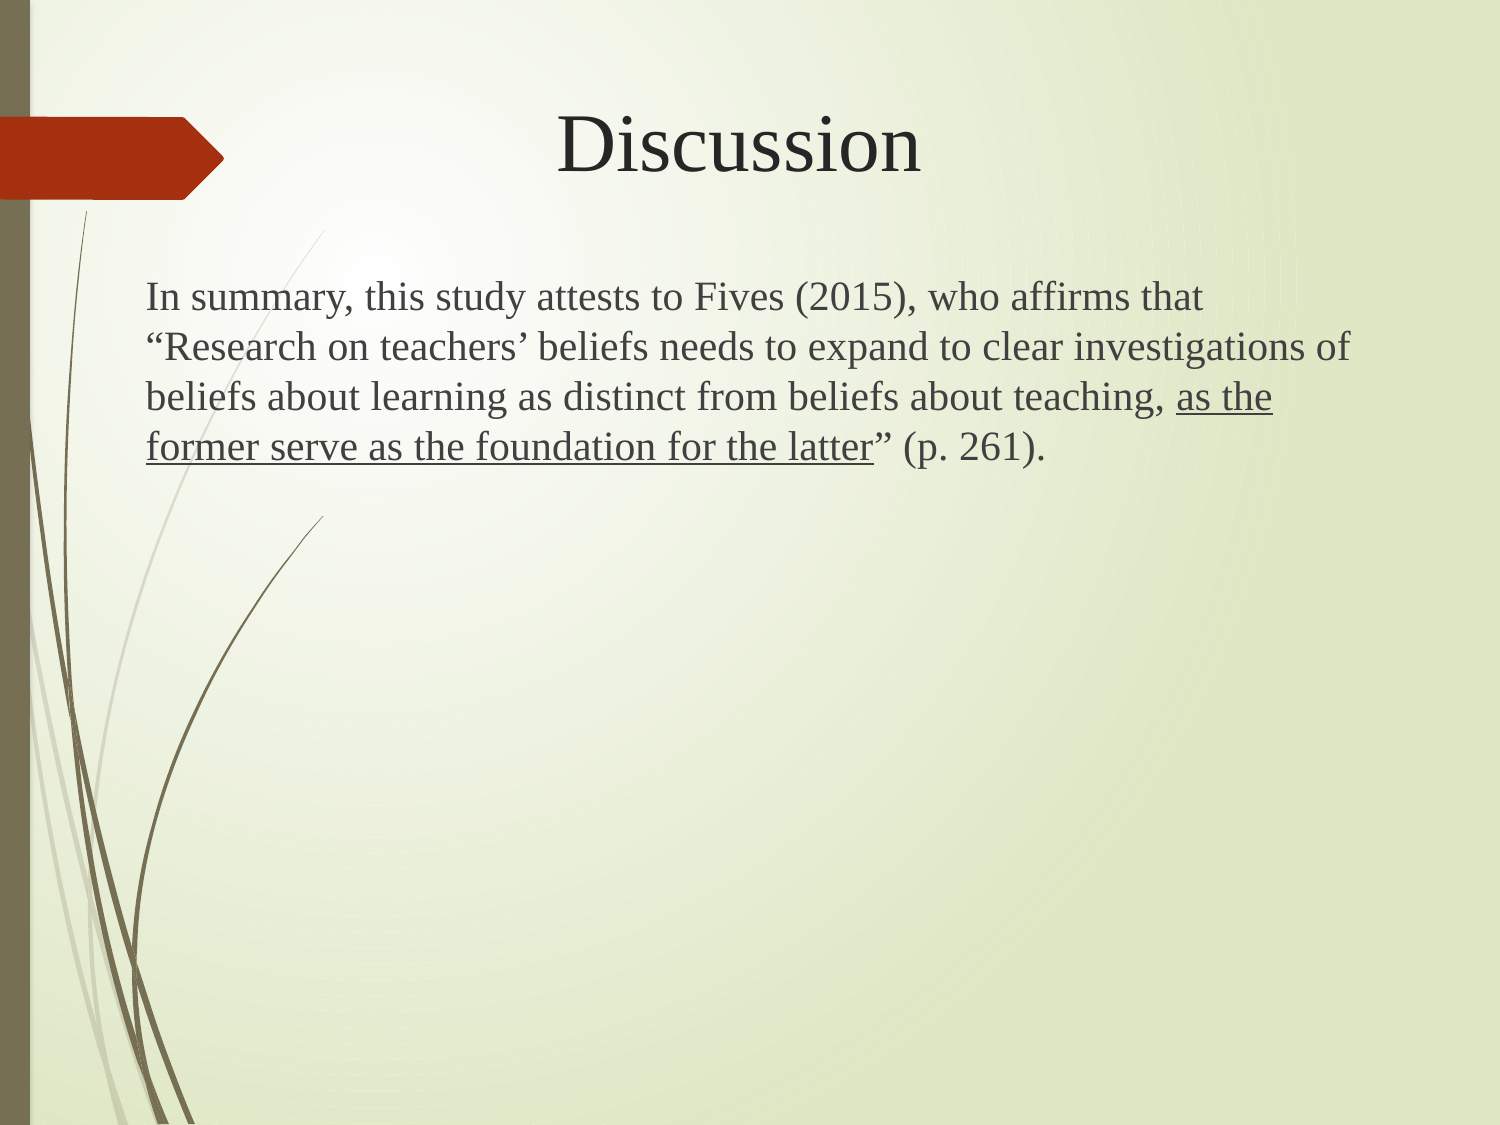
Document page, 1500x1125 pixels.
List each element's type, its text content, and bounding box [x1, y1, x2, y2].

list In summary, this study attests to Fives (2015), who affirms that “Research on teachers’ beliefs needs to expand to clear investigations of beliefs about learning as distinct from beliefs about teaching, as the former serve as the foundation for the latter” (p. 261). [130, 261, 1400, 970]
title Discussion [199, 81, 1280, 261]
